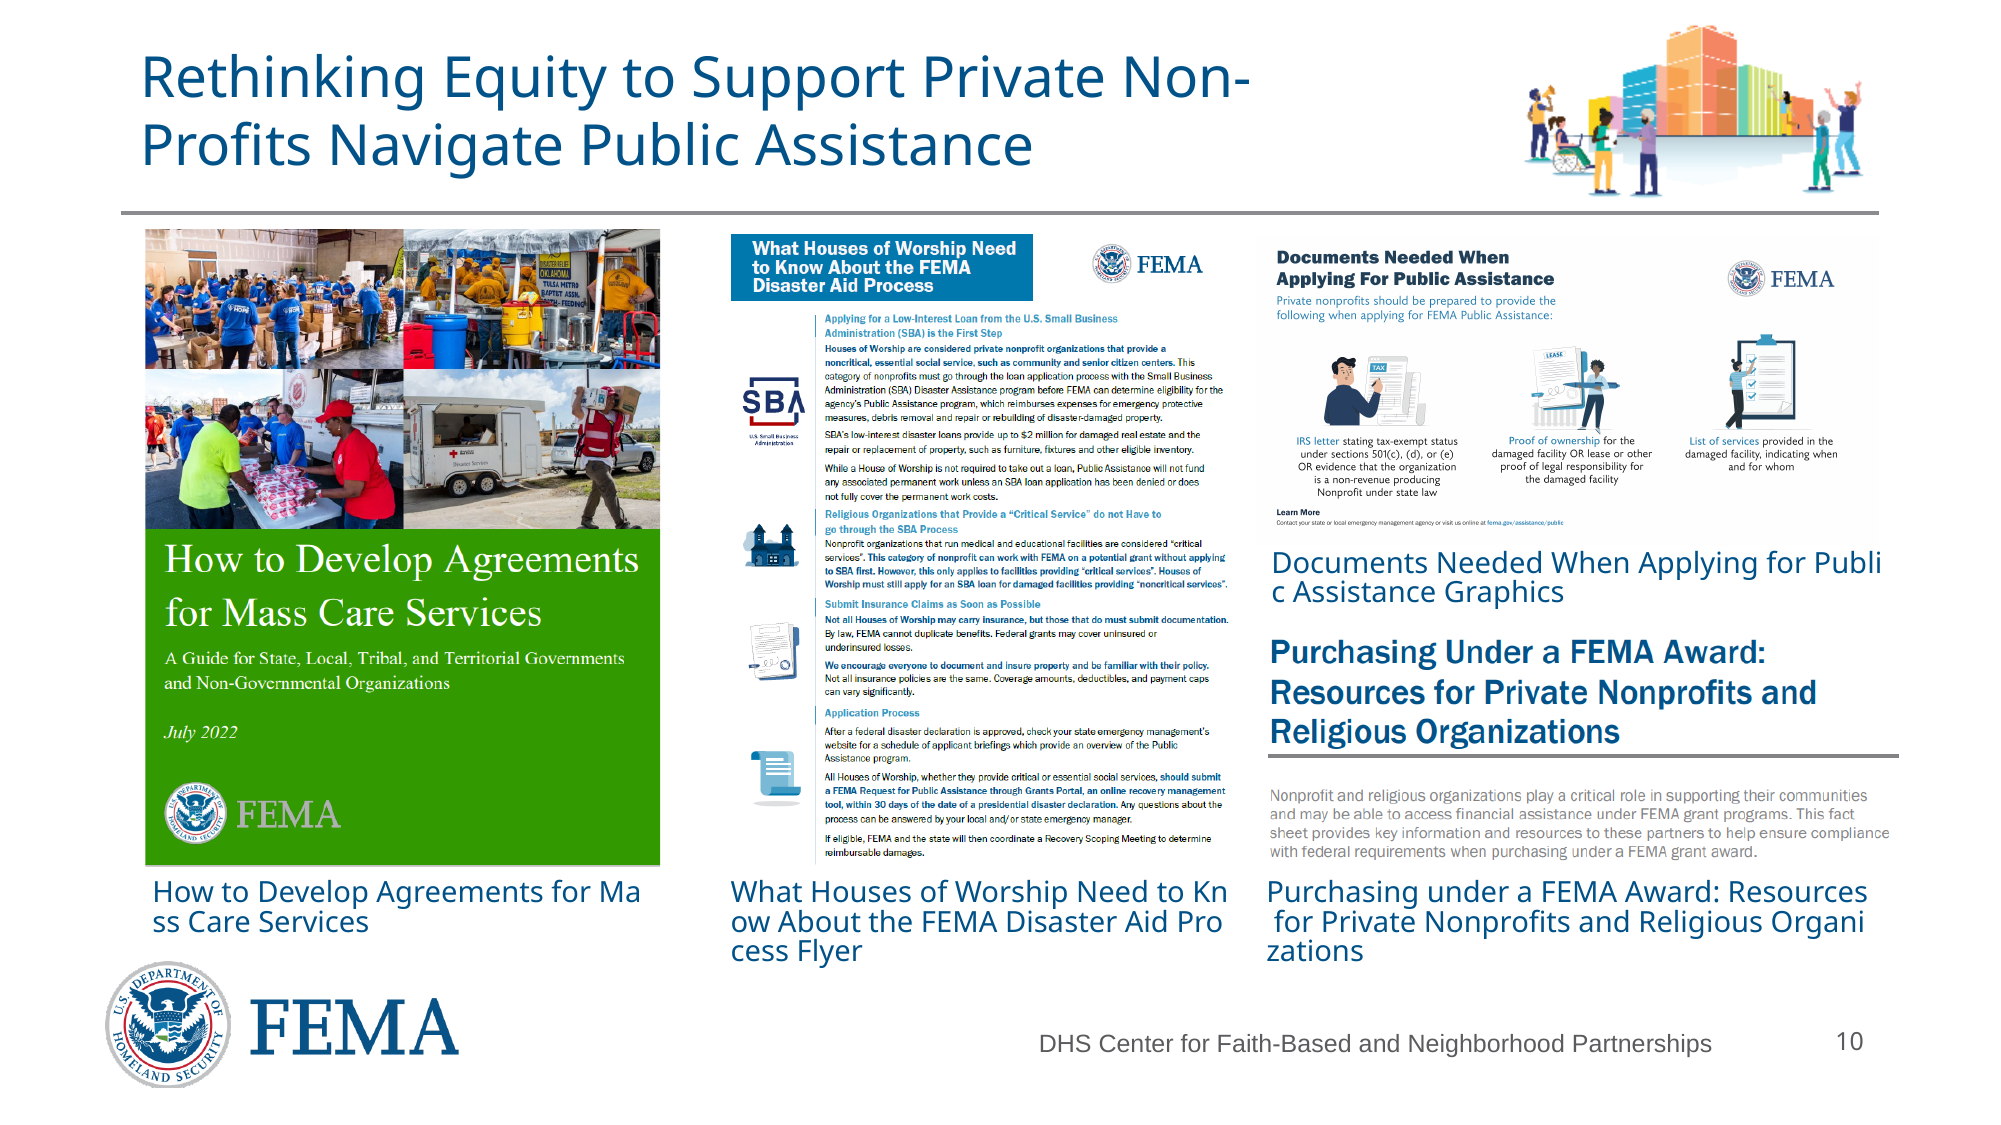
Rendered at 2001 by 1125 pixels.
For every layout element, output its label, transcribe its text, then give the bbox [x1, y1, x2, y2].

picture [782, 246, 790, 254]
picture [810, 265, 822, 273]
picture [864, 261, 880, 273]
text_box How to Develop Agreements for Mass Care Services [137, 866, 668, 921]
picture [809, 283, 817, 291]
picture [754, 242, 769, 254]
text_box Purchasing under a FEMA Award: Resources for Private Nonprofits and Religious Organizations [1251, 883, 1884, 921]
picture [944, 261, 957, 273]
picture [884, 283, 892, 291]
picture [865, 279, 882, 291]
picture [1508, 4, 1879, 206]
slide_number 10 [1728, 1012, 1879, 1073]
picture [1244, 605, 1915, 875]
picture [772, 283, 784, 291]
picture [789, 265, 797, 273]
picture [805, 242, 815, 254]
picture [820, 283, 825, 291]
picture [1256, 233, 1880, 546]
picture [792, 242, 798, 254]
text_box What Houses of Worship Need to Know About the FEMA Disaster Aid Process Flyer [715, 866, 1247, 921]
picture [782, 283, 800, 291]
title Rethinking Equity to Support Private Non-Profits Navigate Public Assistance [124, 13, 1293, 204]
picture [913, 246, 929, 254]
picture [829, 261, 840, 273]
picture [897, 242, 911, 254]
picture [886, 261, 913, 273]
picture [960, 261, 970, 273]
picture [802, 279, 807, 291]
picture [957, 246, 965, 258]
picture [753, 261, 759, 273]
picture [973, 242, 983, 254]
text_box Documents Needed When Applying for Public Assistance Graphics [1256, 536, 1903, 592]
picture [848, 265, 861, 273]
picture [800, 265, 808, 273]
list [144, 228, 661, 868]
picture [860, 246, 867, 254]
picture [920, 261, 940, 273]
picture [772, 242, 779, 254]
picture [731, 222, 1235, 867]
picture [831, 279, 841, 291]
picture [885, 242, 890, 254]
picture [931, 242, 949, 254]
picture [755, 279, 769, 291]
picture [986, 242, 1015, 254]
picture [895, 283, 914, 291]
picture [777, 261, 786, 273]
picture [916, 283, 933, 291]
picture [818, 246, 857, 254]
